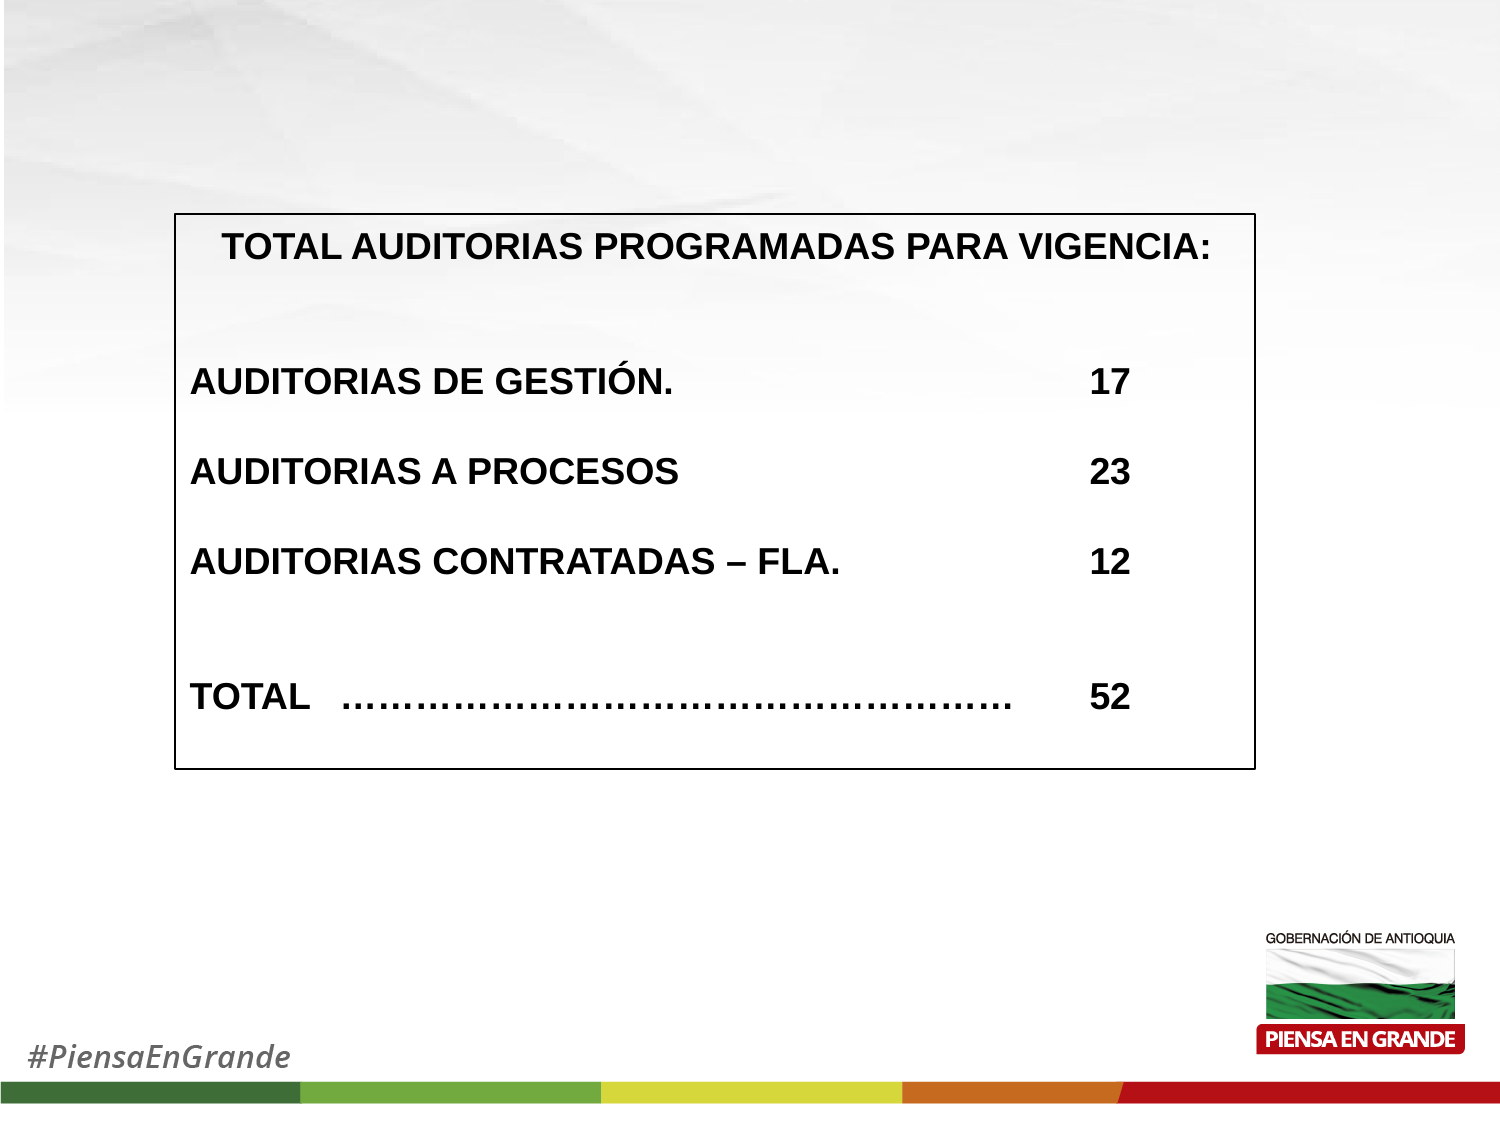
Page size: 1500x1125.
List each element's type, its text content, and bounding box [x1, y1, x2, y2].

text_box TOTAL AUDITORIAS PROGRAMADAS PARA VIGENCIA: AUDITORIAS DE GESTIÓN. 17 AUDITORIAS A PROCESOS 23 AUDITORIAS CONTRATADAS – FLA. 12 TOTAL ……………………………………………… 52 [174, 214, 1256, 769]
picture [0, 0, 1500, 1125]
